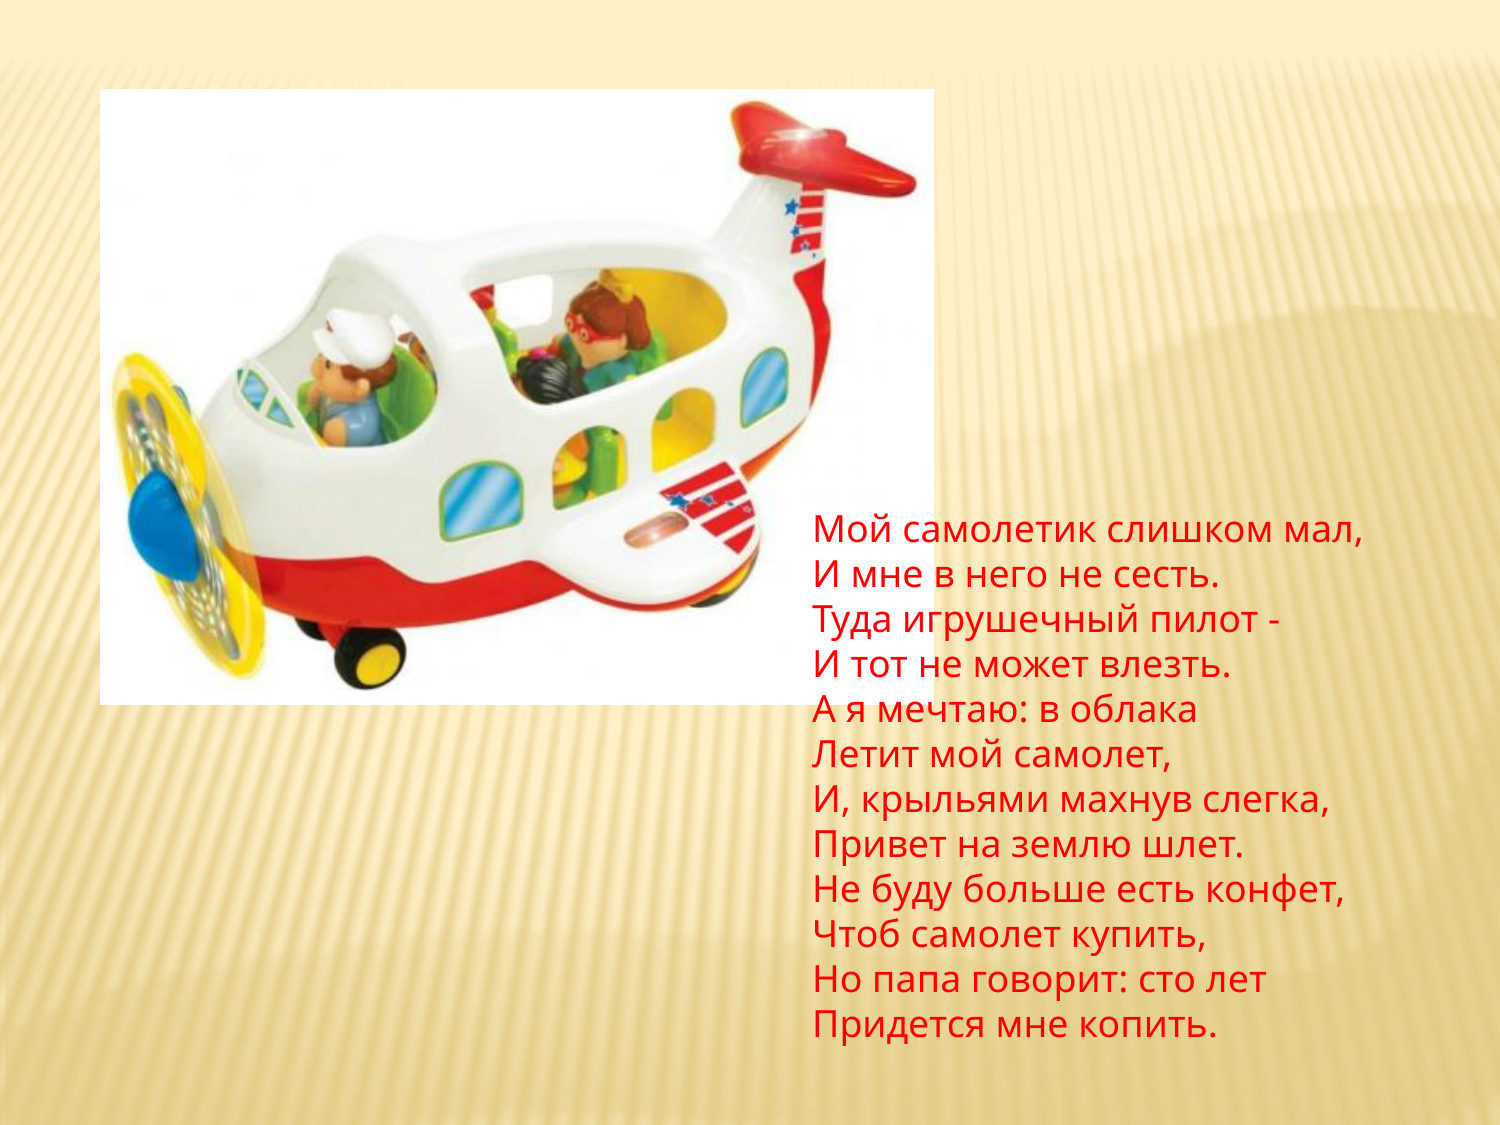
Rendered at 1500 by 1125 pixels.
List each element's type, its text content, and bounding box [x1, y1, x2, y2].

picture [100, 89, 934, 705]
text_box Мой самолетик слишком мал, И мне в него не сесть. Туда игрушечный пилот - И тот не может влезть. А я мечтаю: в облака Летит мой самолет, И, крыльями махнув слегка, Привет на землю шлет. Не буду больше есть конфет, Чтоб самолет купить, Но папа говорит: сто лет Придется мне копить. [797, 498, 1459, 1053]
